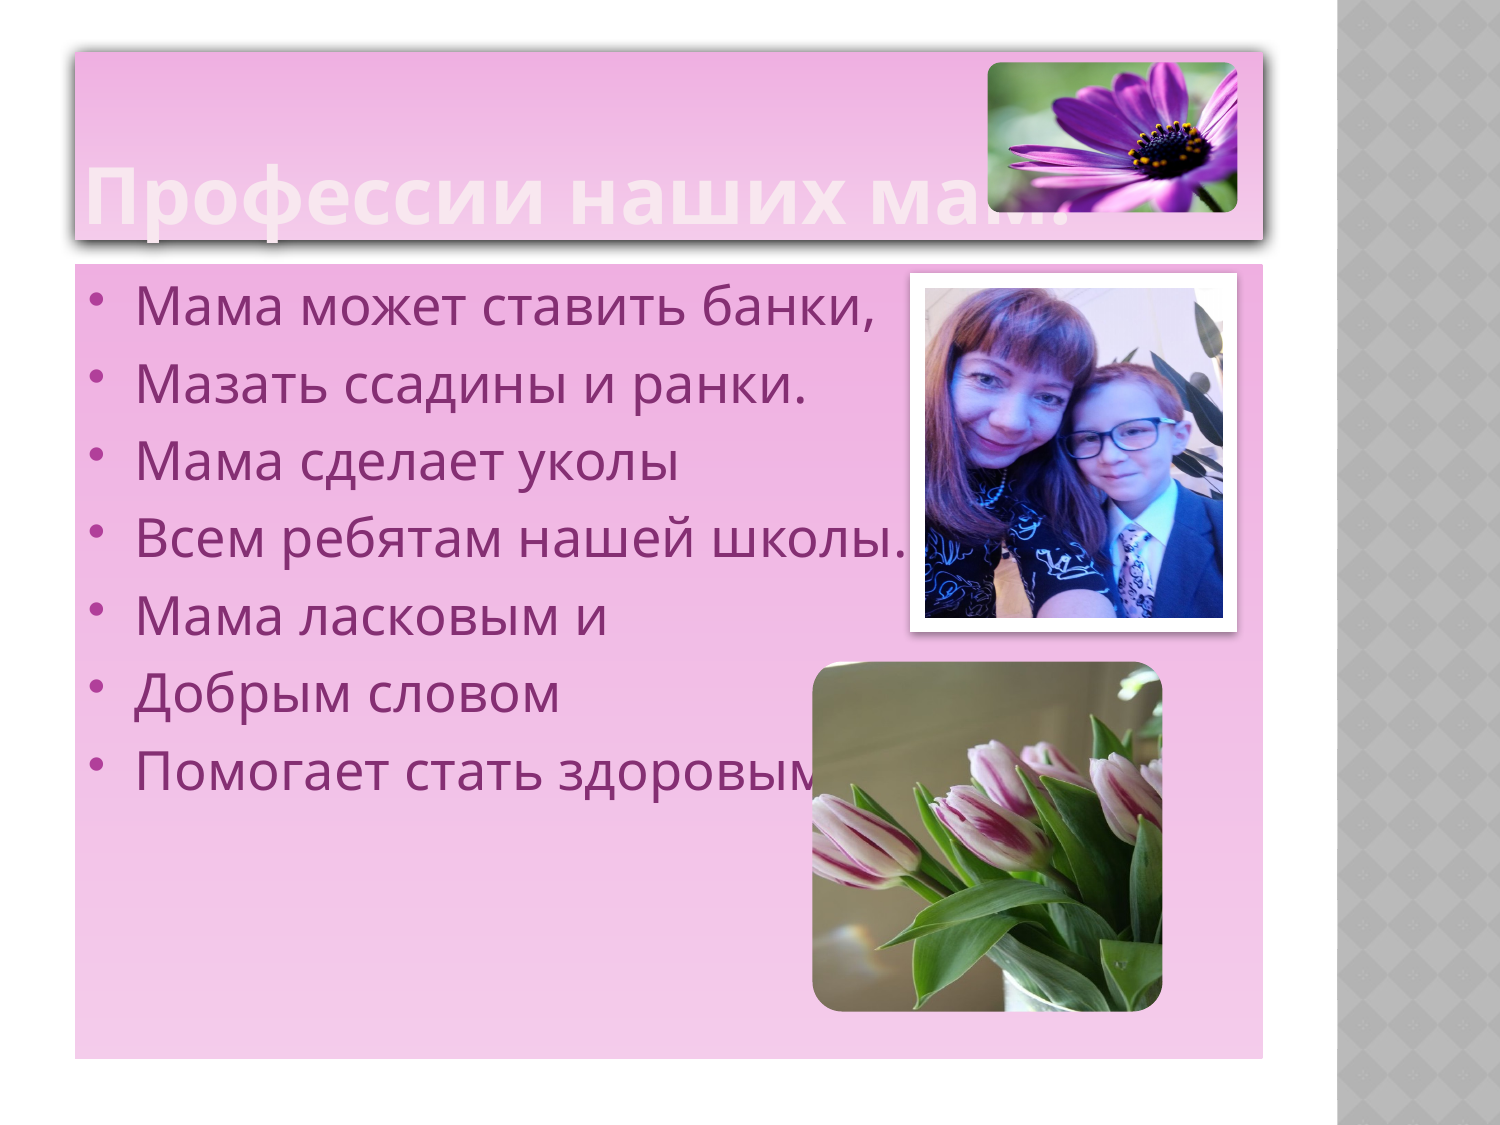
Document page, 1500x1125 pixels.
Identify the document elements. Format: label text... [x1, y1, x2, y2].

list Мама может ставить банки, Мазать ссадины и ранки. Мама сделает уколы Всем ребятам нашей школы. Мама ласковым и Добрым словом Помогает стать здоровым! [75, 264, 1263, 1059]
title Профессии наших мам. [75, 52, 1263, 240]
picture [987, 62, 1238, 213]
picture [812, 661, 1163, 1012]
picture [924, 287, 1223, 618]
